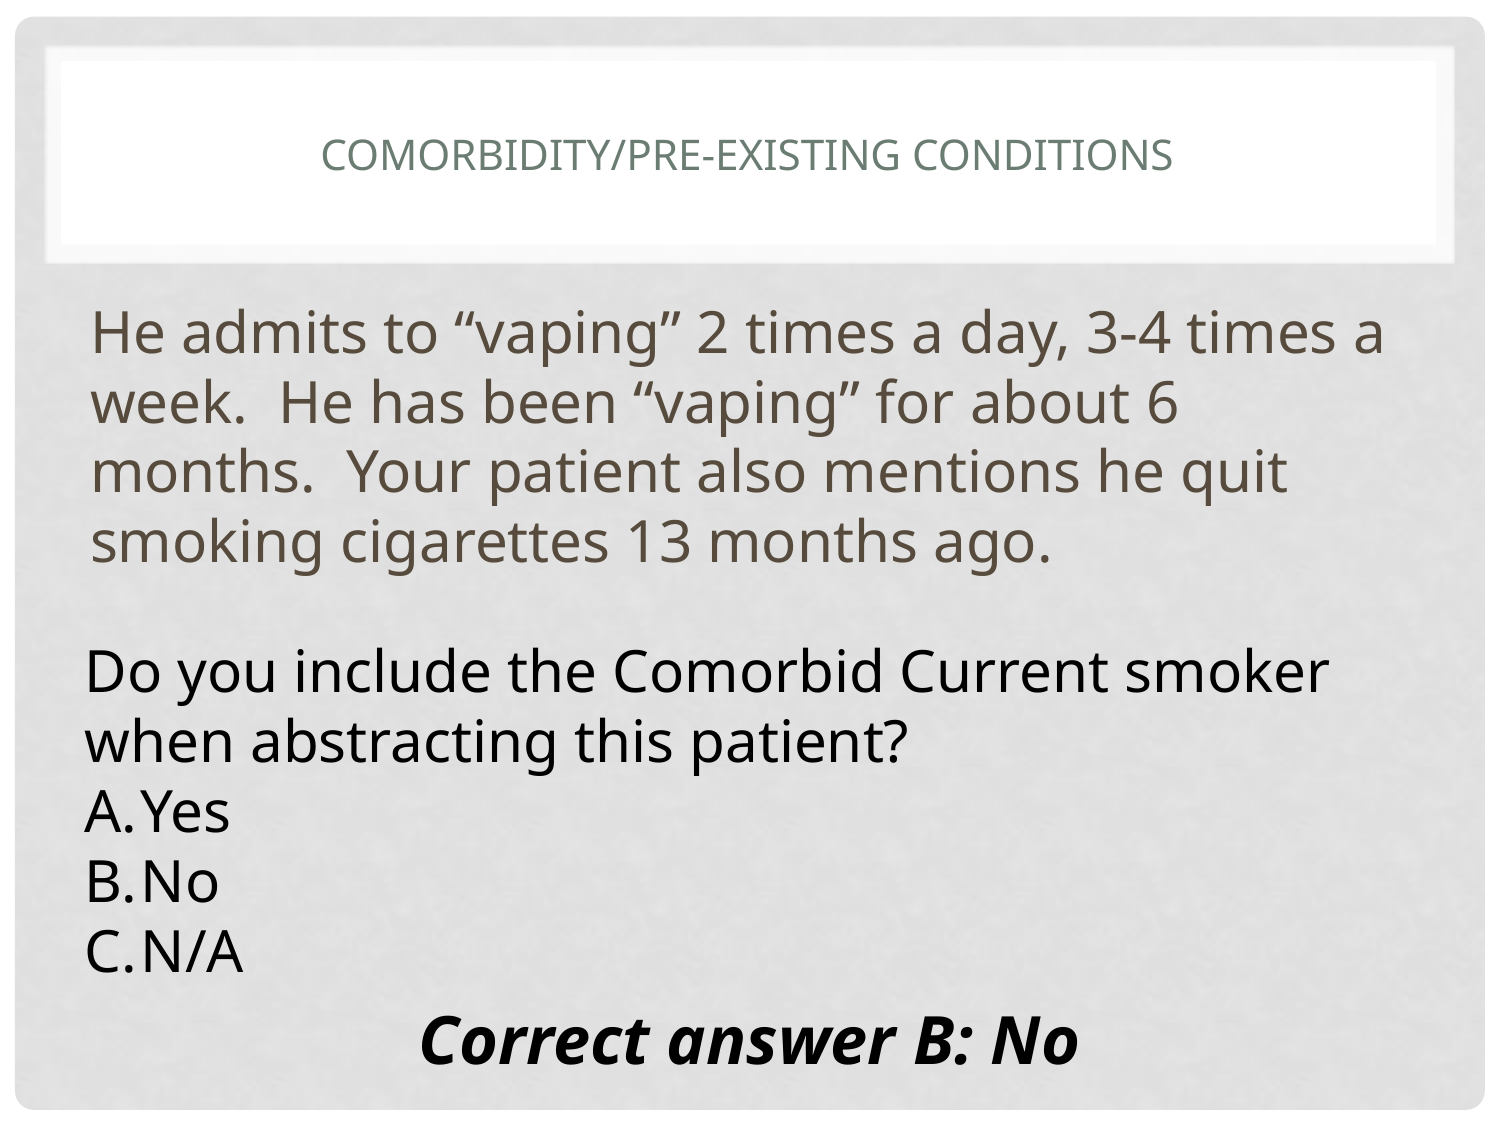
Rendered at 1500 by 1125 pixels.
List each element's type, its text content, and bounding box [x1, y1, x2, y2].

list He admits to “vaping” 2 times a day, 3-4 times a week. He has been “vaping” for about 6 months. Your patient also mentions he quit smoking cigarettes 13 months ago. [75, 287, 1425, 1005]
text_box Do you include the Comorbid Current smoker when abstracting this patient? Yes No N/A [69, 626, 75, 992]
title Comorbidity/Pre-existing Conditions [69, 119, 1425, 238]
text_box Correct answer B: No [74, 990, 1425, 1085]
